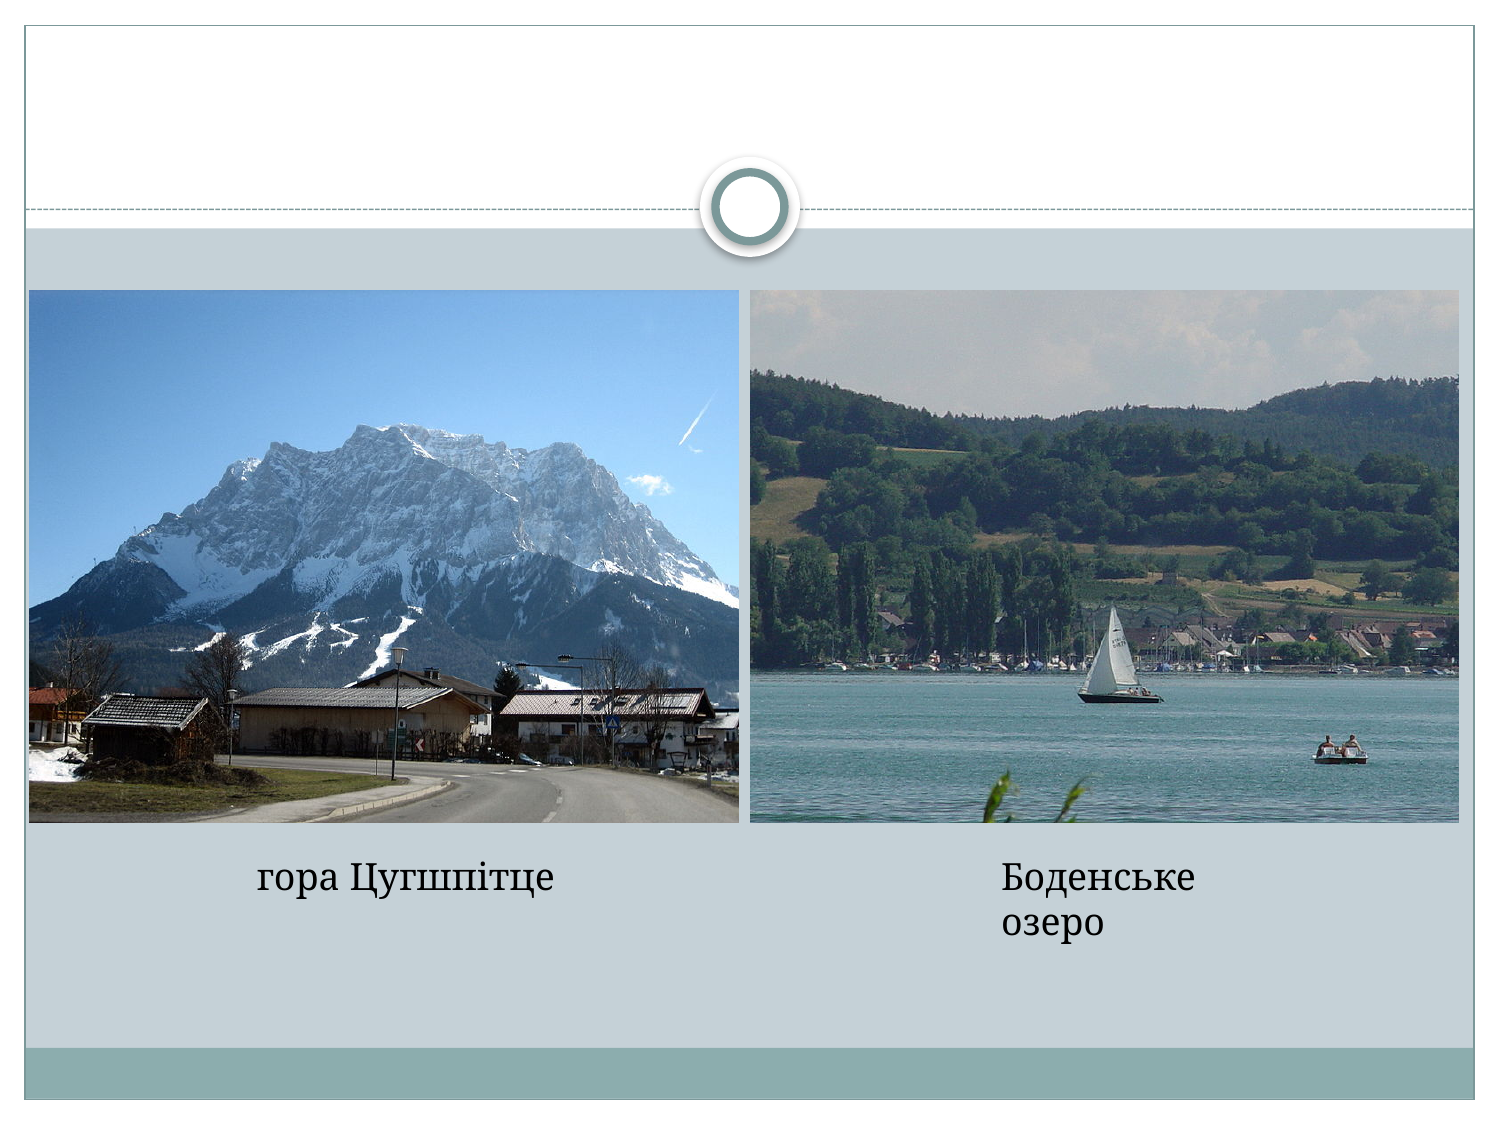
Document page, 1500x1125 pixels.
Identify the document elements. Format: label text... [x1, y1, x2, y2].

text_box гора Цугшпітце [242, 845, 585, 906]
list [29, 290, 739, 823]
text_box Боденське озеро [986, 845, 1317, 951]
picture [749, 290, 1459, 823]
